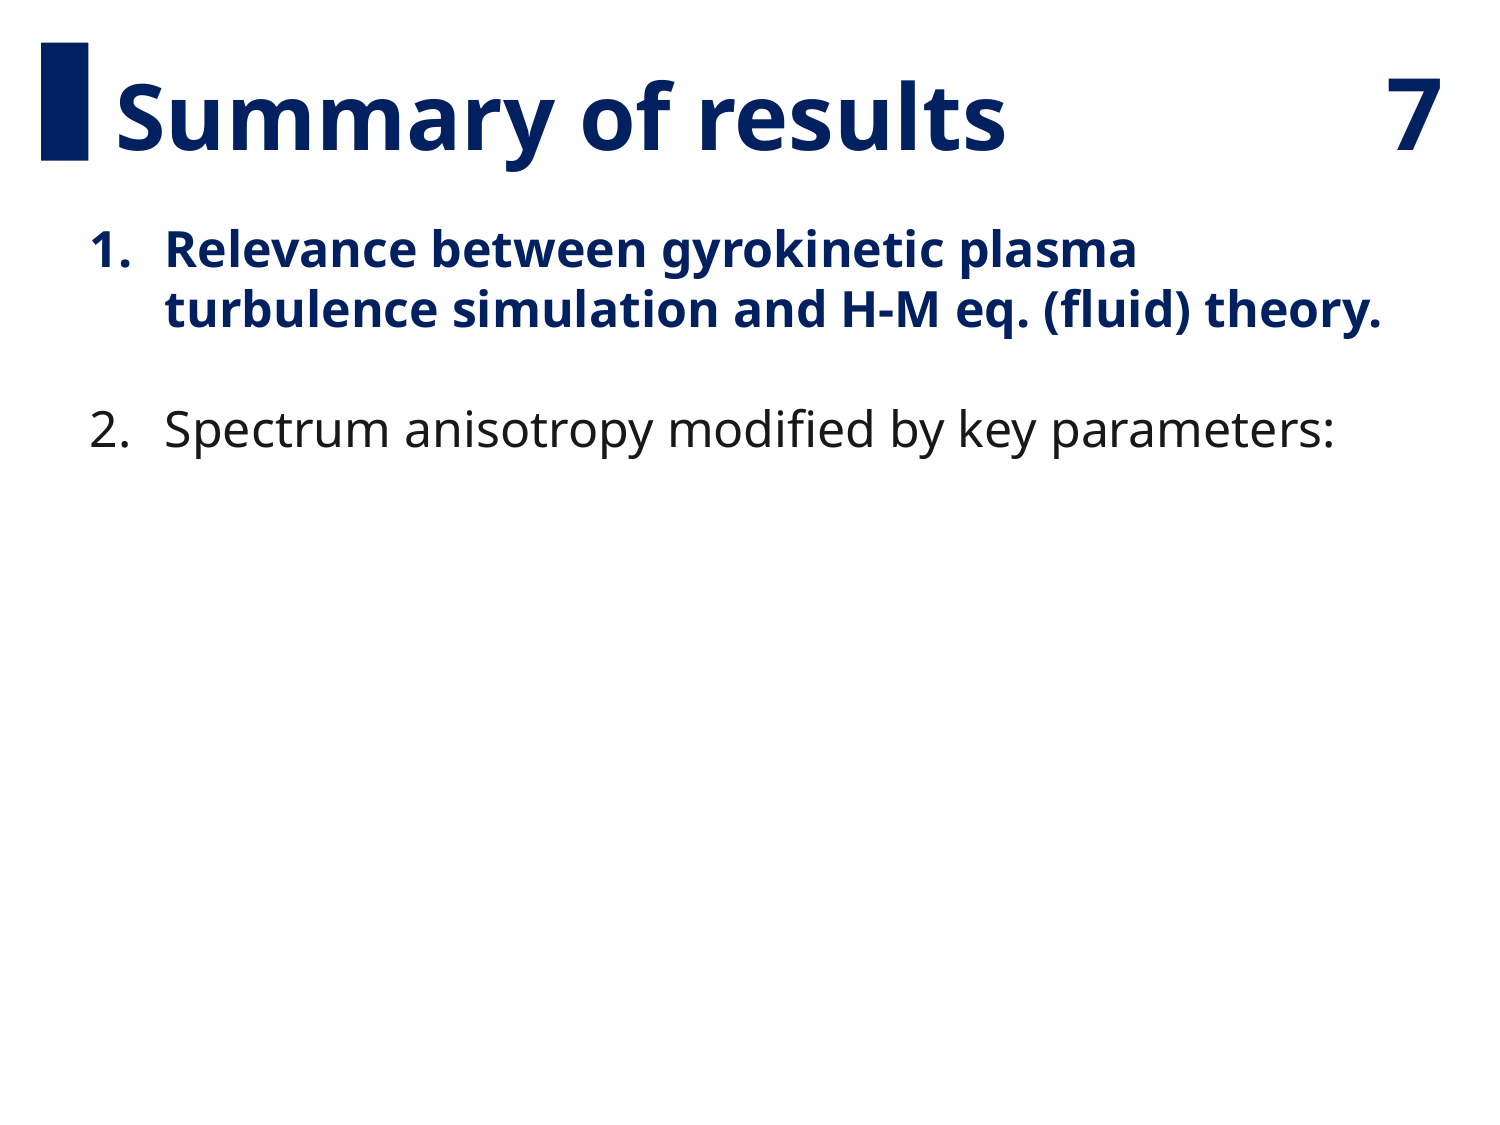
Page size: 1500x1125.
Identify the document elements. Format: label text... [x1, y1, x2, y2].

title Summary of results [100, 42, 1459, 185]
